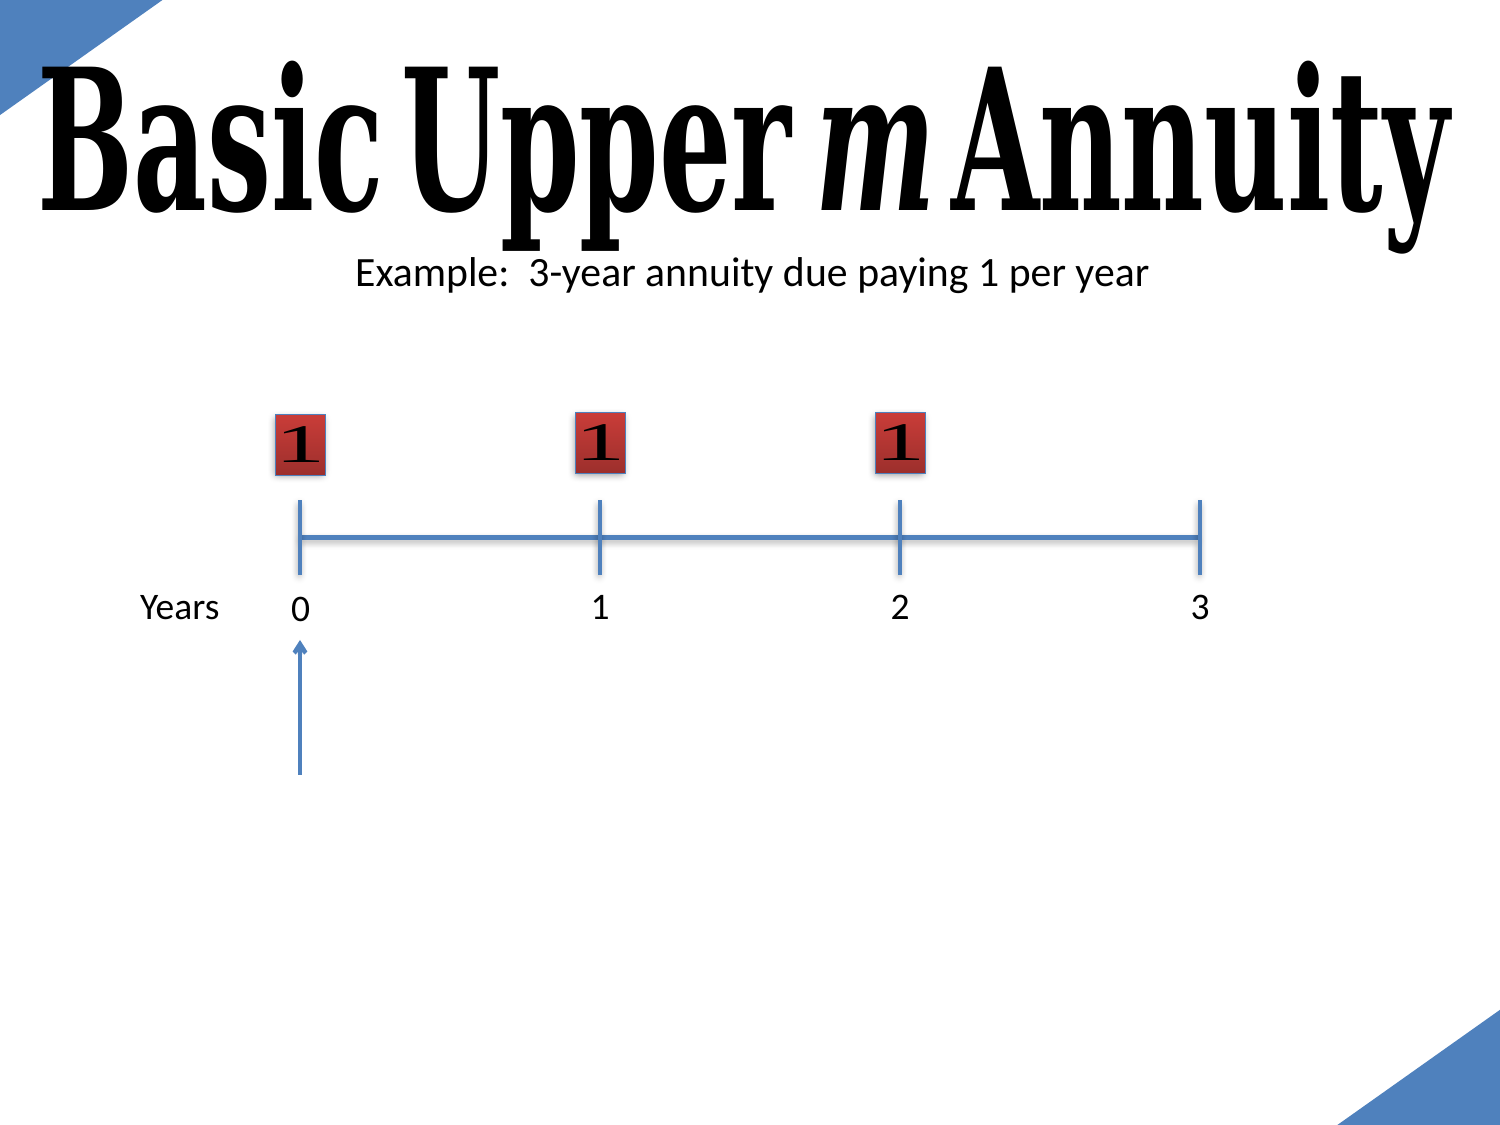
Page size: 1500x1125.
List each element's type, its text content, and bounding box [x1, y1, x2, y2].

text_box 3 [1175, 574, 1225, 635]
text_box 2 [875, 574, 925, 635]
text_box 1 [575, 574, 625, 635]
text_box 0 [276, 576, 325, 637]
text_box Example: 3-year annuity due paying 1 per year [340, 237, 1165, 303]
text_box Years [125, 574, 235, 635]
